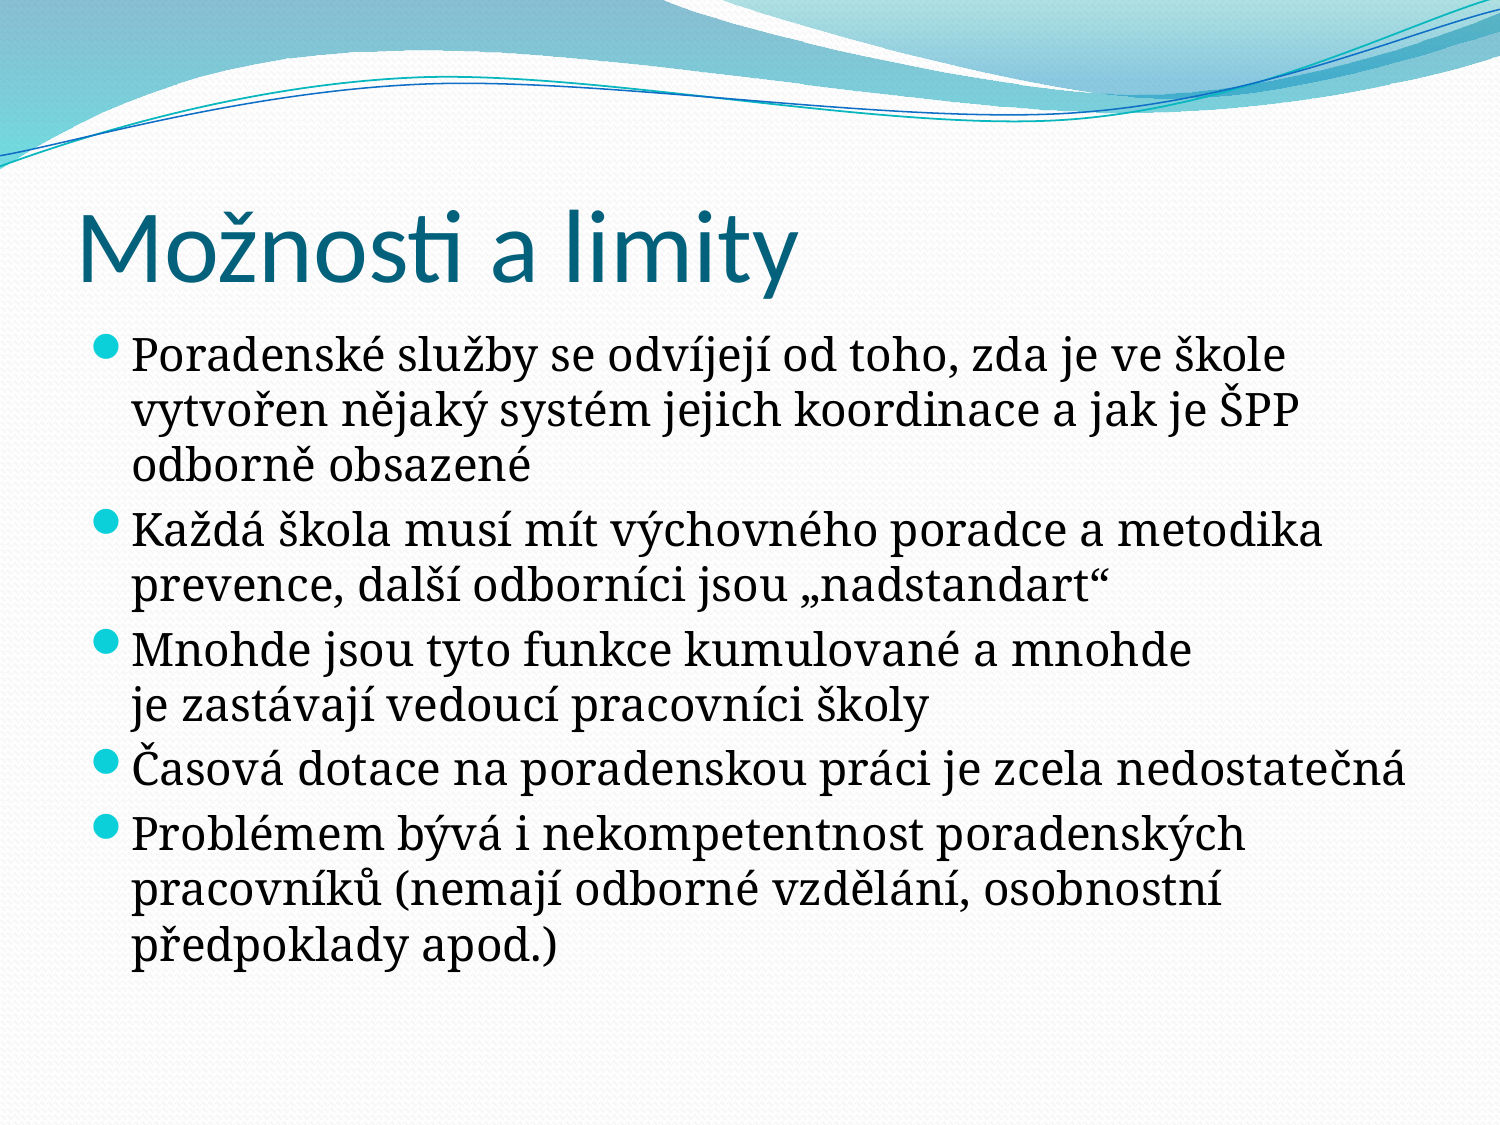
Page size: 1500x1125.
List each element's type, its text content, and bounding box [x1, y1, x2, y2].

list Poradenské služby se odvíjejí od toho, zda je ve škole vytvořen nějaký systém jejich koordinace a jak je ŠPP odborně obsazené Každá škola musí mít výchovného poradce a metodika prevence, další odborníci jsou „nadstandart“ Mnohde jsou tyto funkce kumulované a mnohde je zastávají vedoucí pracovníci školy Časová dotace na poradenskou práci je zcela nedostatečná Problémem bývá i nekompetentnost poradenských pracovníků (nemají odborné vzdělání, osobnostní předpoklady apod.) [75, 317, 1425, 1038]
title Možnosti a limity [75, 115, 1425, 303]
